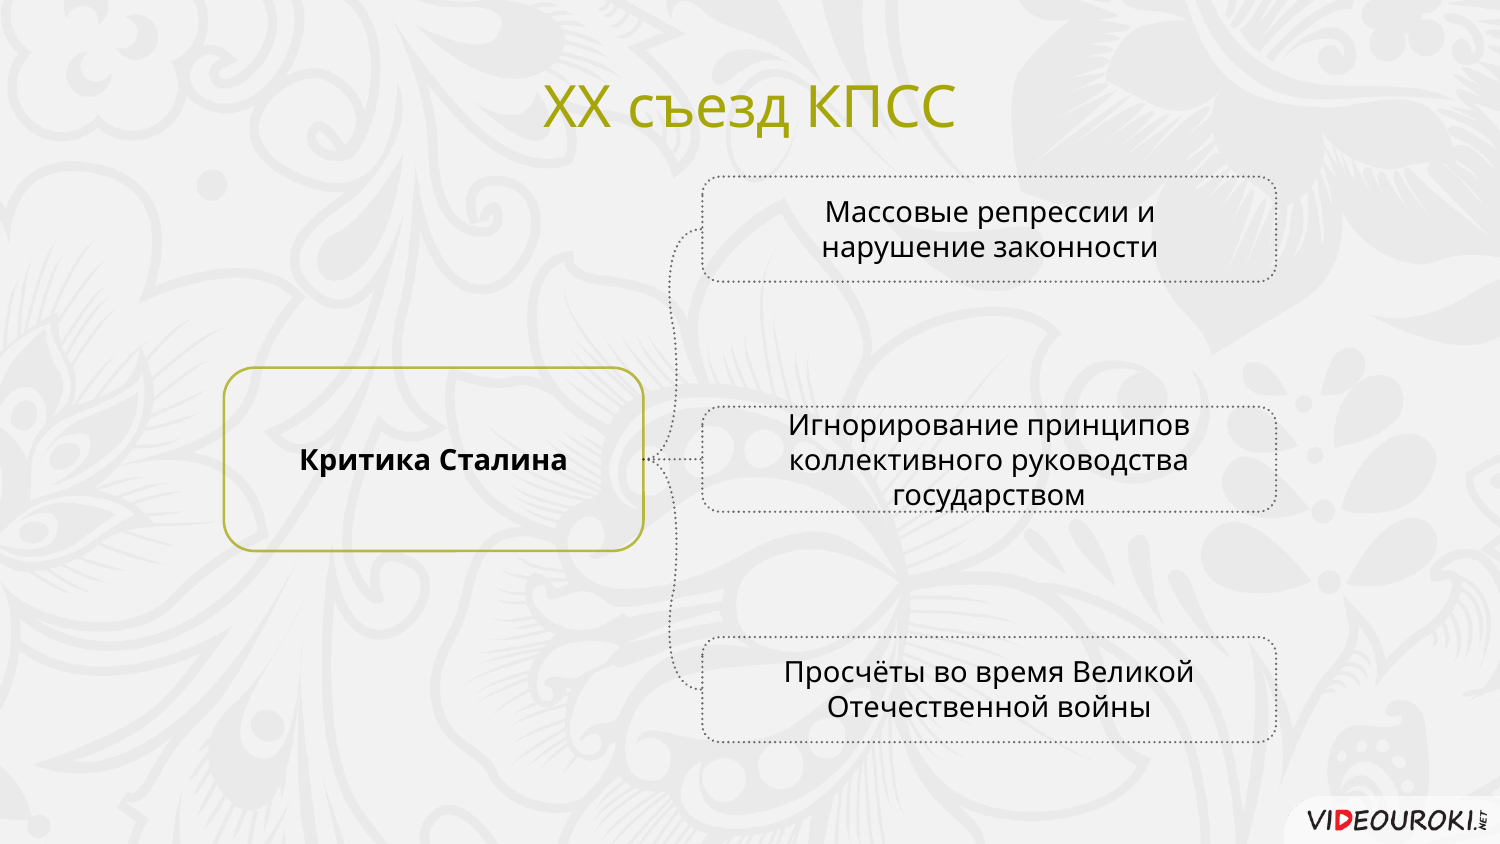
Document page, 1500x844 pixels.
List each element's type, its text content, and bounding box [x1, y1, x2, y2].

text_box [702, 176, 1277, 282]
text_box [643, 229, 703, 459]
text_box [702, 637, 1277, 743]
text_box Игнорирование принципов коллективного руководства государством [703, 398, 1280, 519]
text_box Массовые репрессии и нарушение законности [724, 185, 1257, 271]
text_box [223, 367, 643, 551]
picture [0, 0, 1500, 844]
text_box XX съезд КПСС [58, 61, 1442, 147]
text_box Просчёты во время Великой Отечественной войны [722, 646, 1257, 731]
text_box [643, 459, 703, 690]
text_box Критика Сталина [256, 433, 611, 484]
